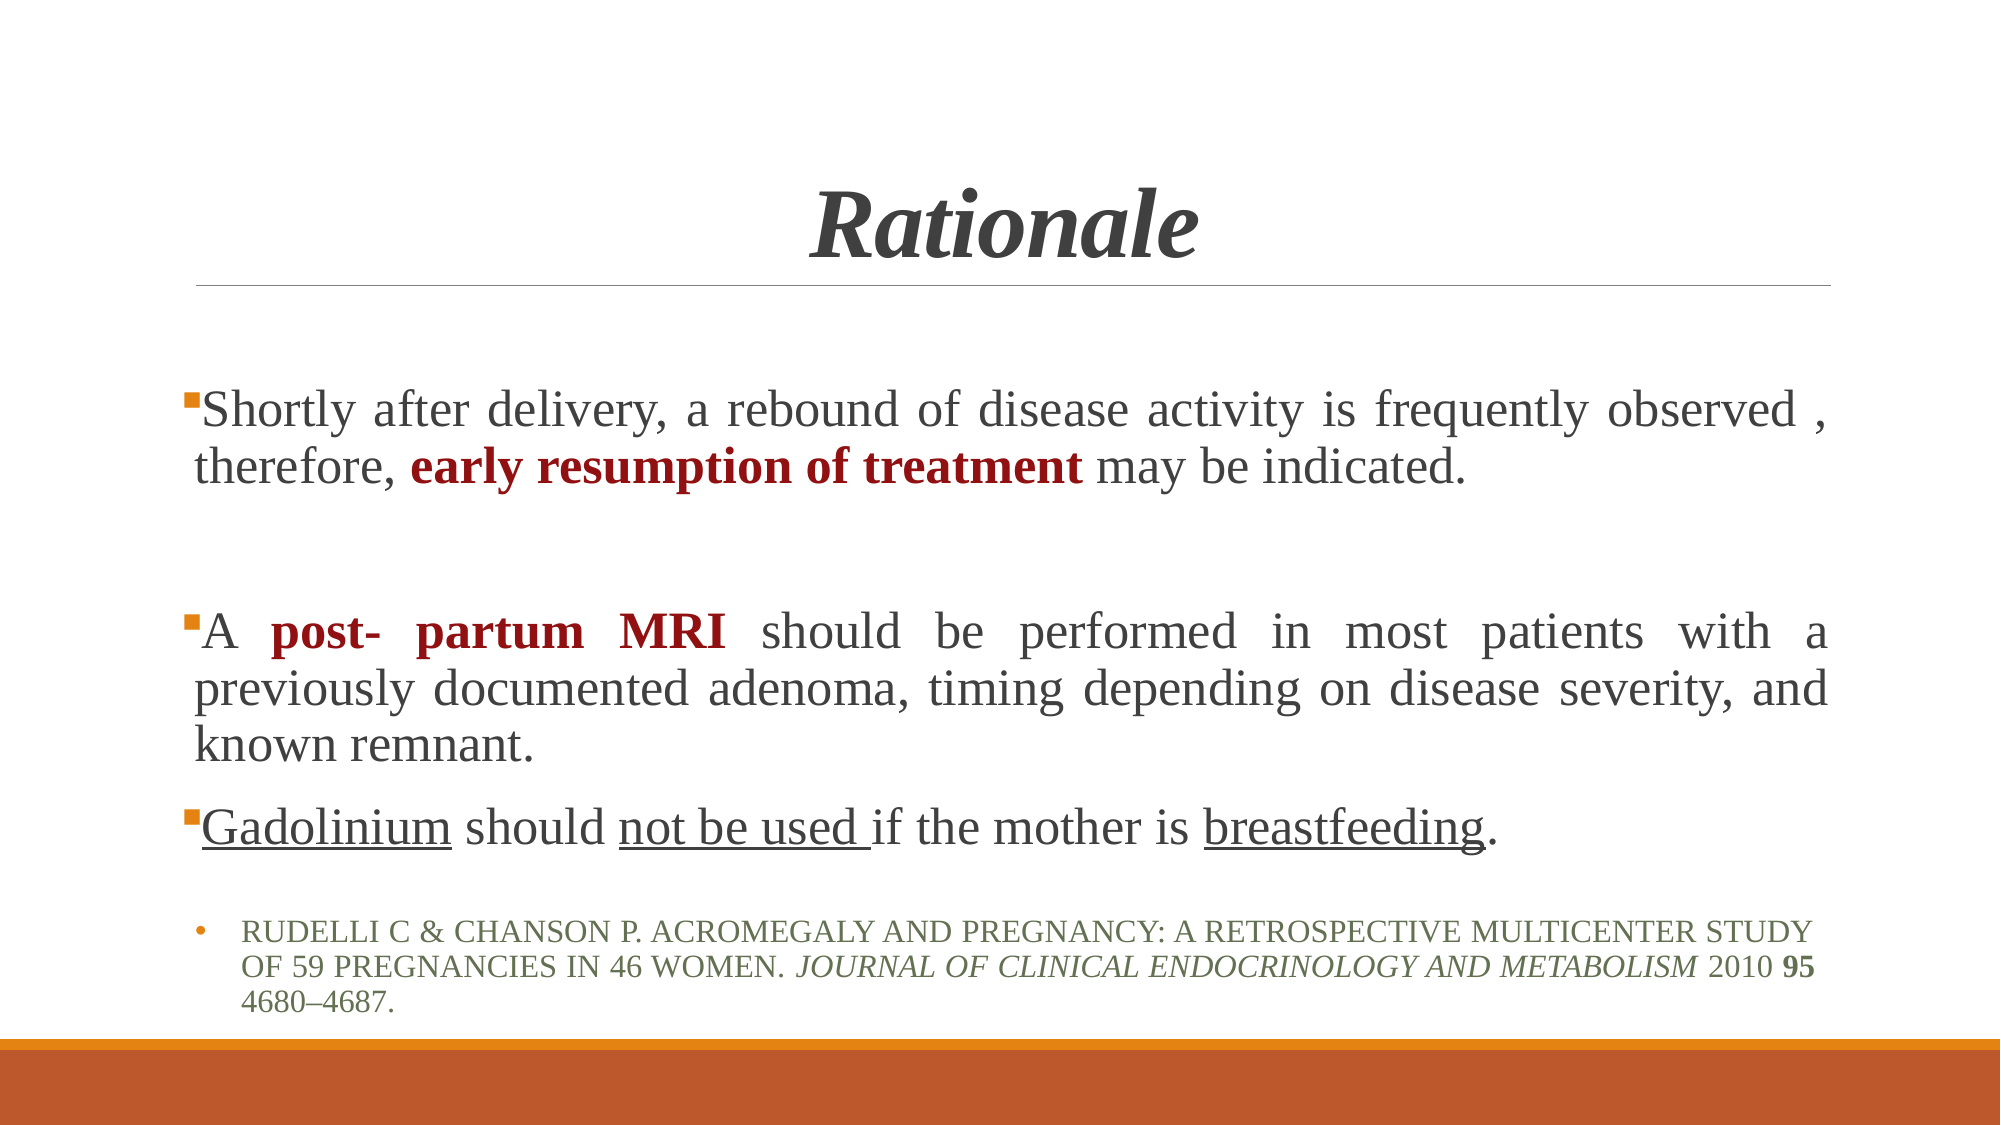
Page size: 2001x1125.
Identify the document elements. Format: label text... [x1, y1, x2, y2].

title Rationale [180, 47, 1830, 285]
list Shortly after delivery, a rebound of disease activity is frequently observed , therefore, early resumption of treatment may be indicated. A post- partum MRI should be performed in most patients with a previously documented adenoma, timing depending on disease severity, and known remnant. Gadolinium should not be used if the mother is breastfeeding. [180, 285, 1830, 865]
list Rudelli C & Chanson P. Acromegaly and pregnancy: a retrospective multicenter study of 59 pregnancies in 46 women. Journal of Clinical Endocrinology and Metabolism 2010 95 4680–4687. [180, 906, 1830, 1028]
